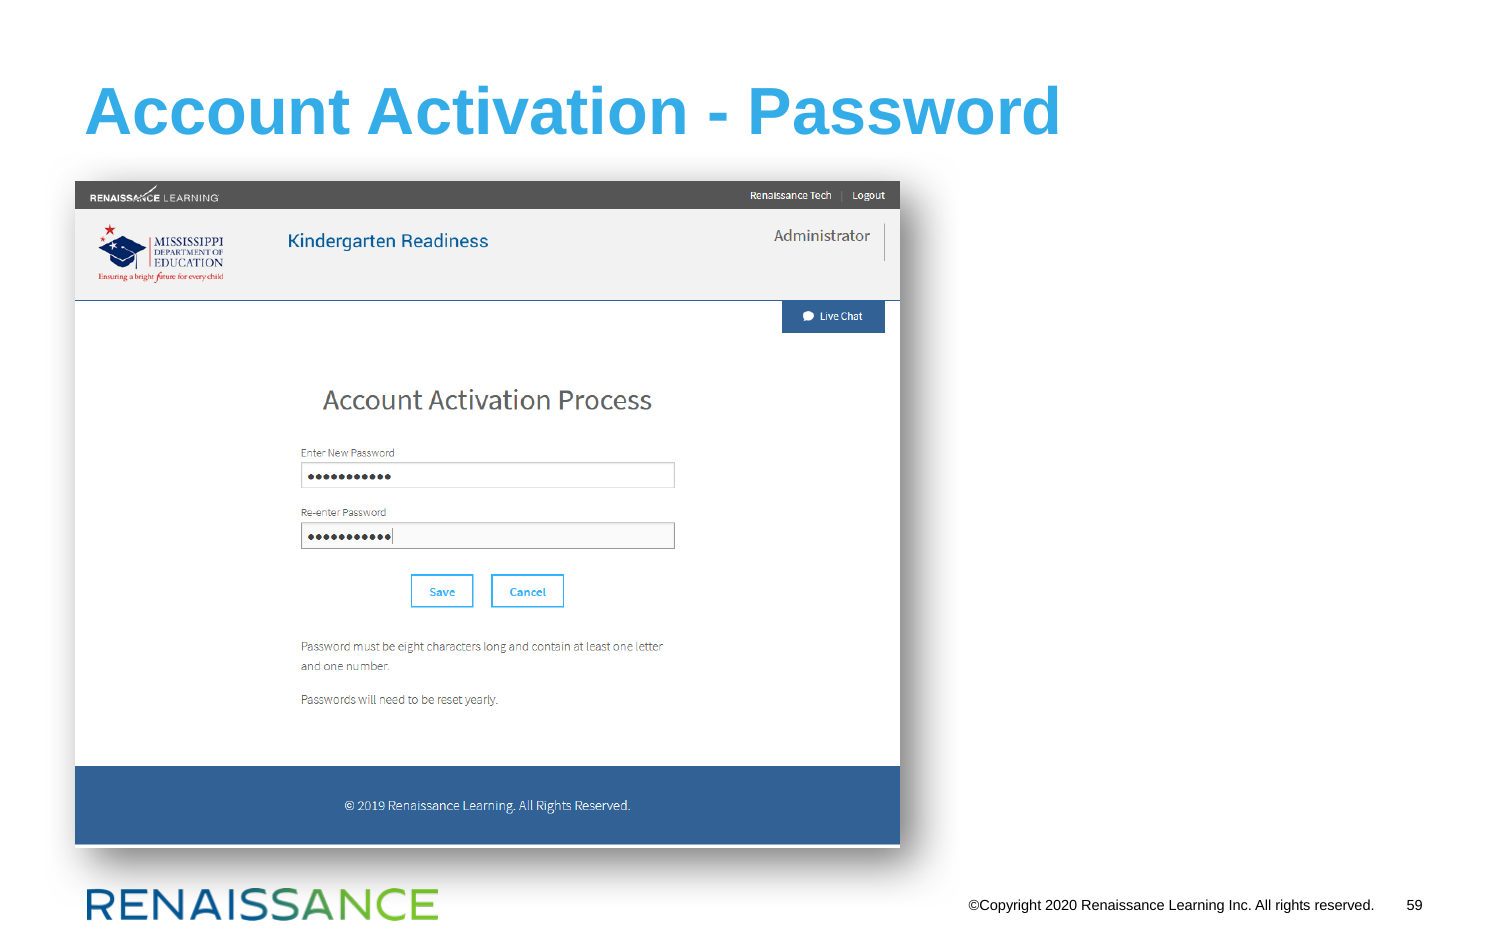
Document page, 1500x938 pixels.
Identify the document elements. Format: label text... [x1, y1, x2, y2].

picture [87, 888, 438, 921]
title Account Activation - Password [69, 33, 1425, 184]
picture [74, 180, 901, 849]
